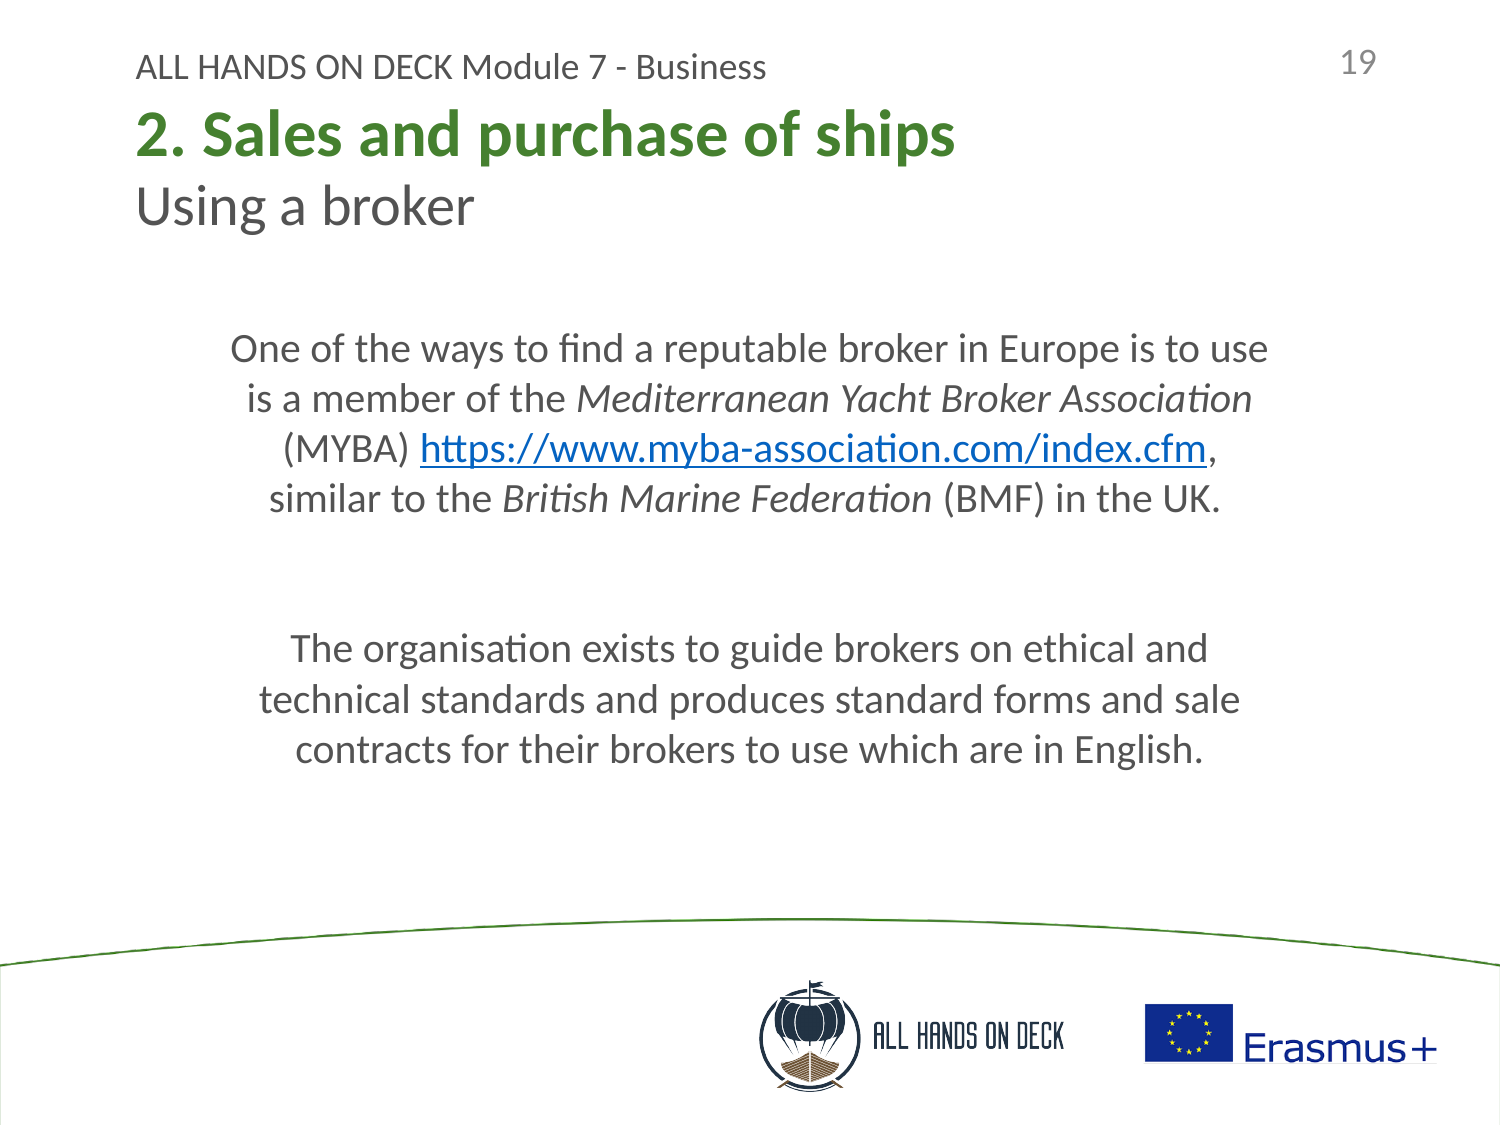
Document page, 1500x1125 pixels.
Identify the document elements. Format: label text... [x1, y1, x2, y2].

list One of the ways to find a reputable broker in Europe is to use is a member of the Mediterranean Yacht Broker Association (MYBA) https://www.myba-association.com/index.cfm, similar to the British Marine Federation (BMF) in the UK. The organisation exists to guide brokers on ethical and technical standards and produces standard forms and sale contracts for their brokers to use which are in English. [214, 313, 1286, 944]
slide_number ‹#› [1054, 29, 1392, 90]
picture [0, 765, 1500, 1125]
list 2. Sales and purchase of ships [120, 91, 1380, 167]
list Using a broker [120, 167, 1380, 255]
list ALL HANDS ON DECK Module 7 - Business [120, 39, 1380, 85]
